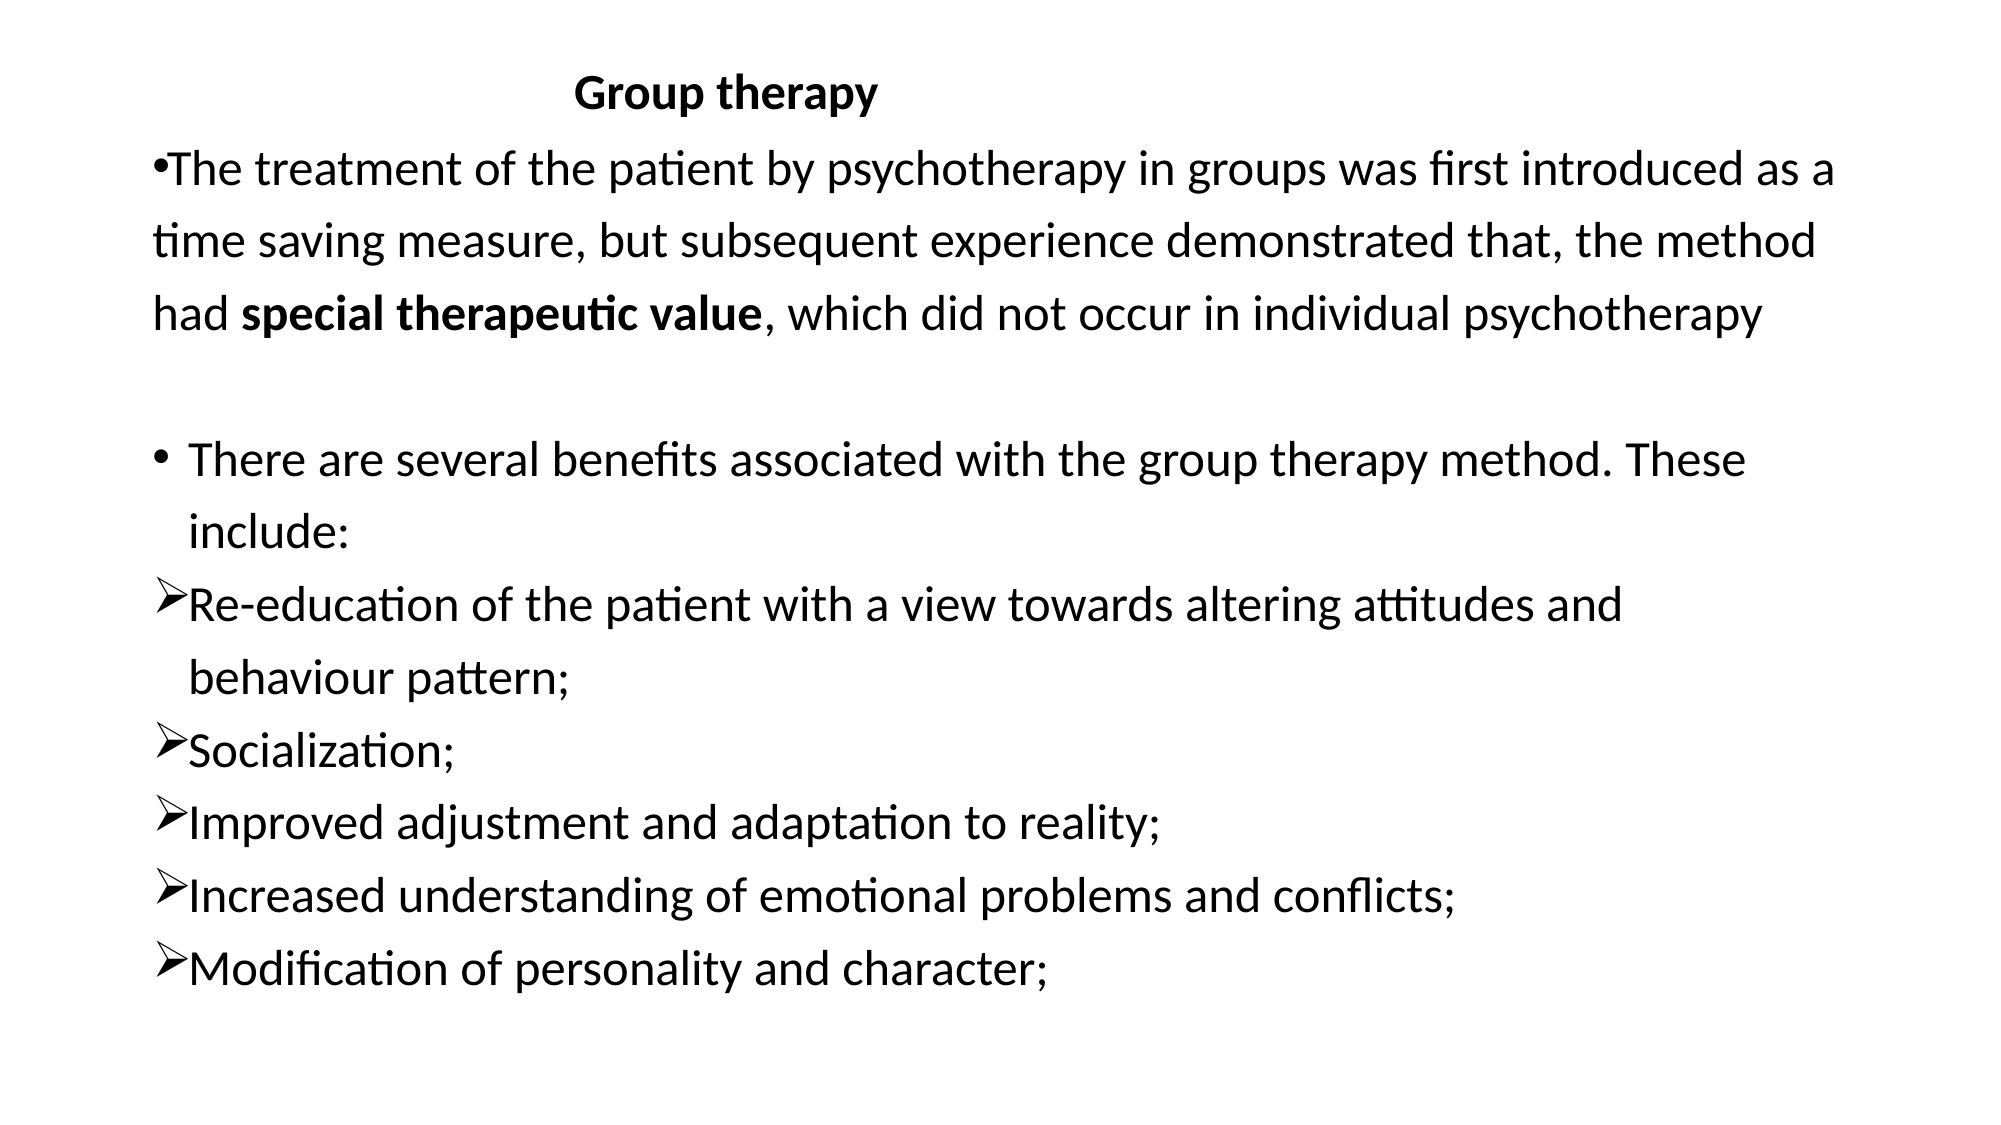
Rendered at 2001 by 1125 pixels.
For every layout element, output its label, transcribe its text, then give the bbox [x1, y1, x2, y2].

list Group therapy The treatment of the patient by psychotherapy in groups was first introduced as a time saving measure, but subsequent experience demonstrated that, the method had special therapeutic value, which did not occur in individual psychotherapy There are several benefits associated with the group therapy method. These include: Re-education of the patient with a view towards altering attitudes and behaviour pattern; Socialization; Improved adjustment and adaptation to reality; Increased understanding of emotional problems and conflicts; Modification of personality and character; [137, 49, 1863, 1091]
